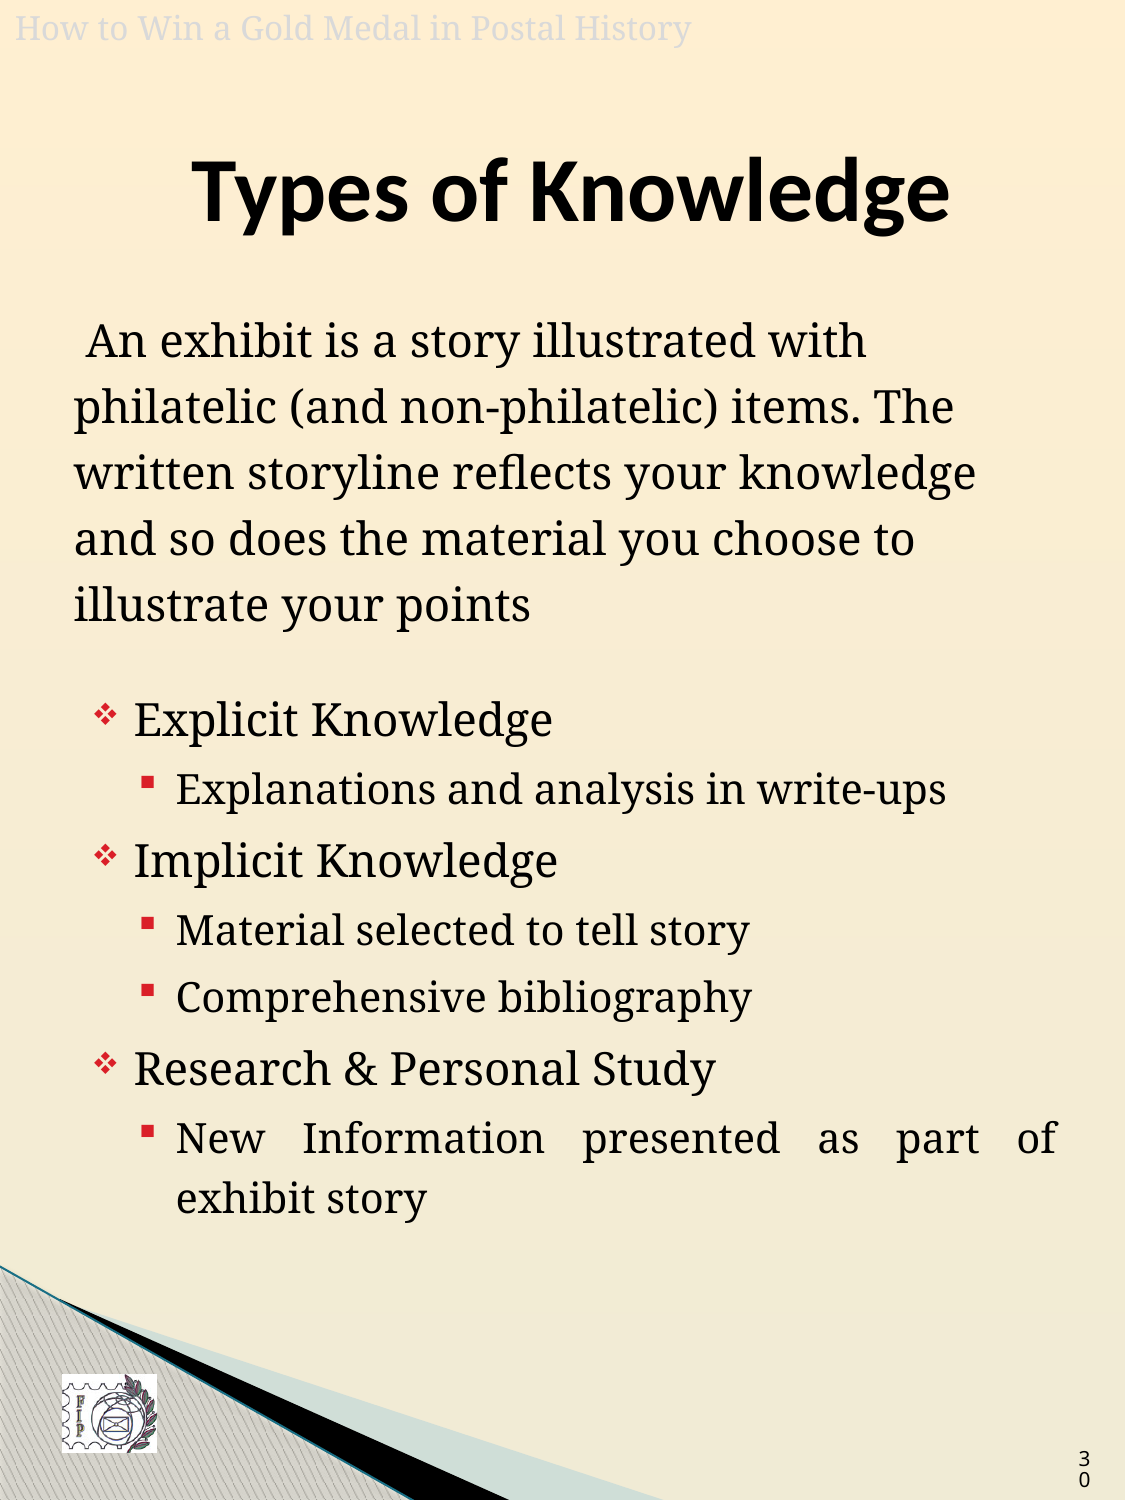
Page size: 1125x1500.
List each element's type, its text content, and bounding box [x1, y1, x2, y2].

list An exhibit is a story illustrated with philatelic (and non-philatelic) items. The written storyline reflects your knowledge and so does the material you choose to illustrate your points Explicit Knowledge Explanations and analysis in write-ups Implicit Knowledge Material selected to tell story Comprehensive bibliography Research & Personal Study New Information presented as part of exhibit story [58, 292, 1072, 1284]
title Types of Knowledge [56, 60, 1069, 310]
slide_number 30 [1063, 1401, 1109, 1482]
picture [62, 1374, 157, 1453]
